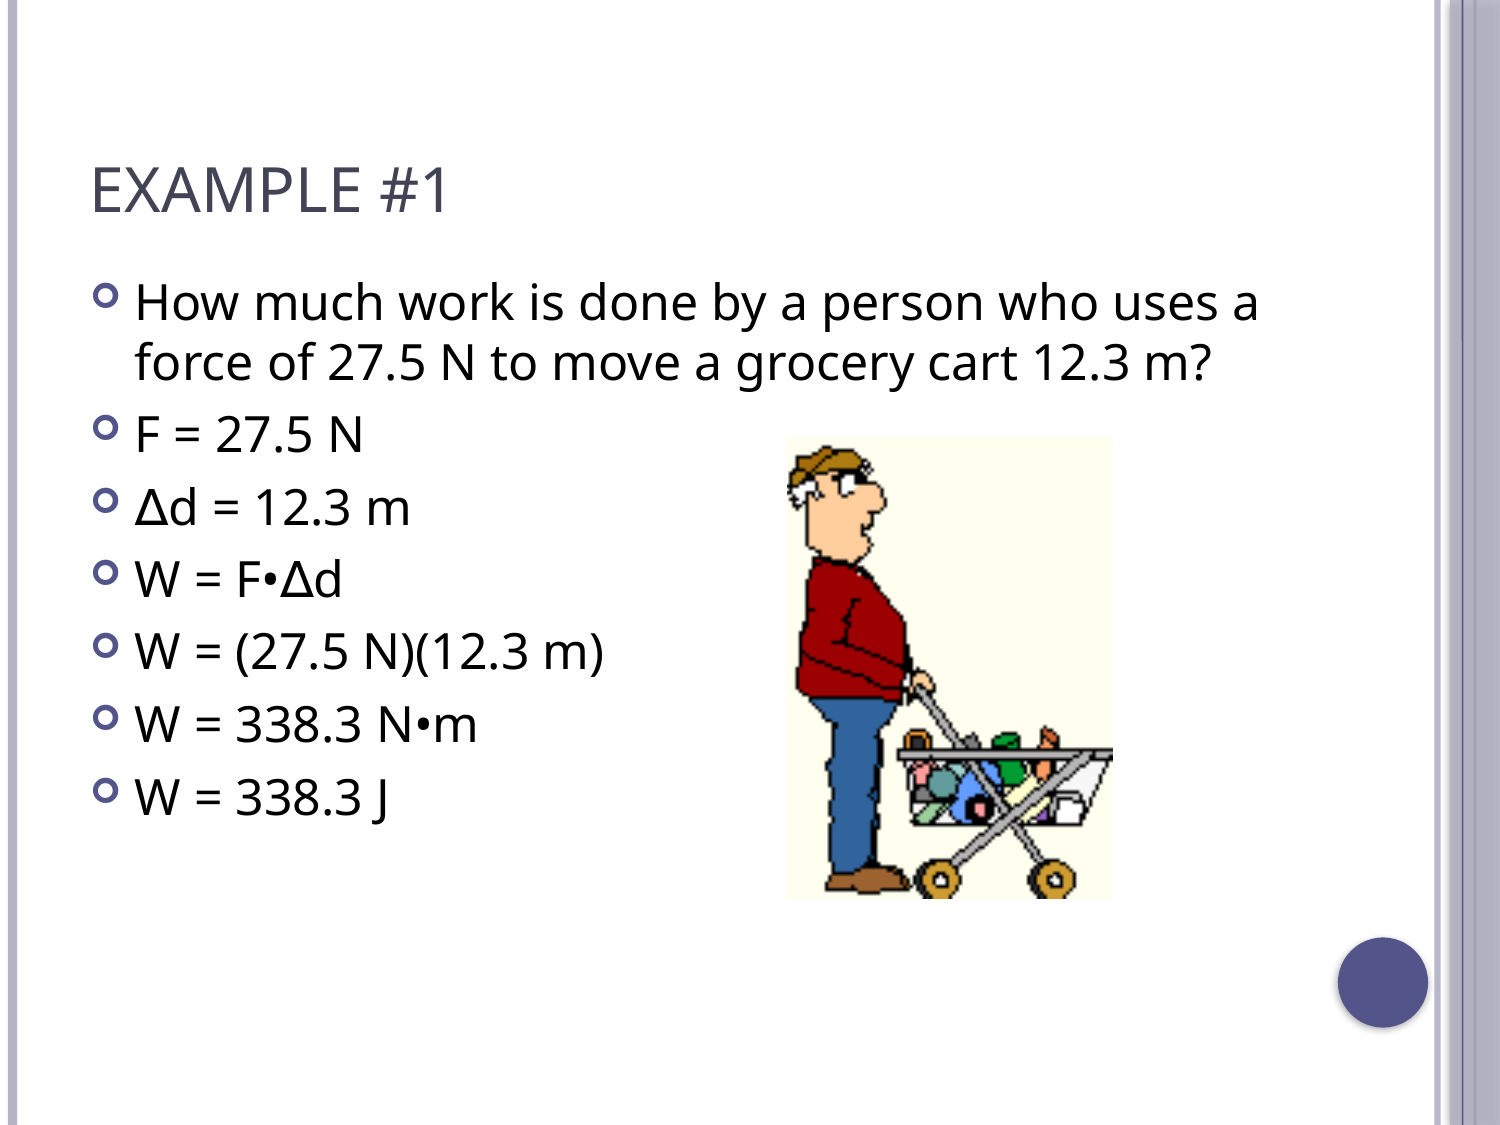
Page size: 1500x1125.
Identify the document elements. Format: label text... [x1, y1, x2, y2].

picture [786, 436, 1113, 900]
title Example #1 [75, 45, 1300, 233]
list How much work is done by a person who uses a force of 27.5 N to move a grocery cart 12.3 m? F = 27.5 N ∆d = 12.3 m W = F•∆d W = (27.5 N)(12.3 m) W = 338.3 N•m W = 338.3 J [75, 262, 1300, 1062]
